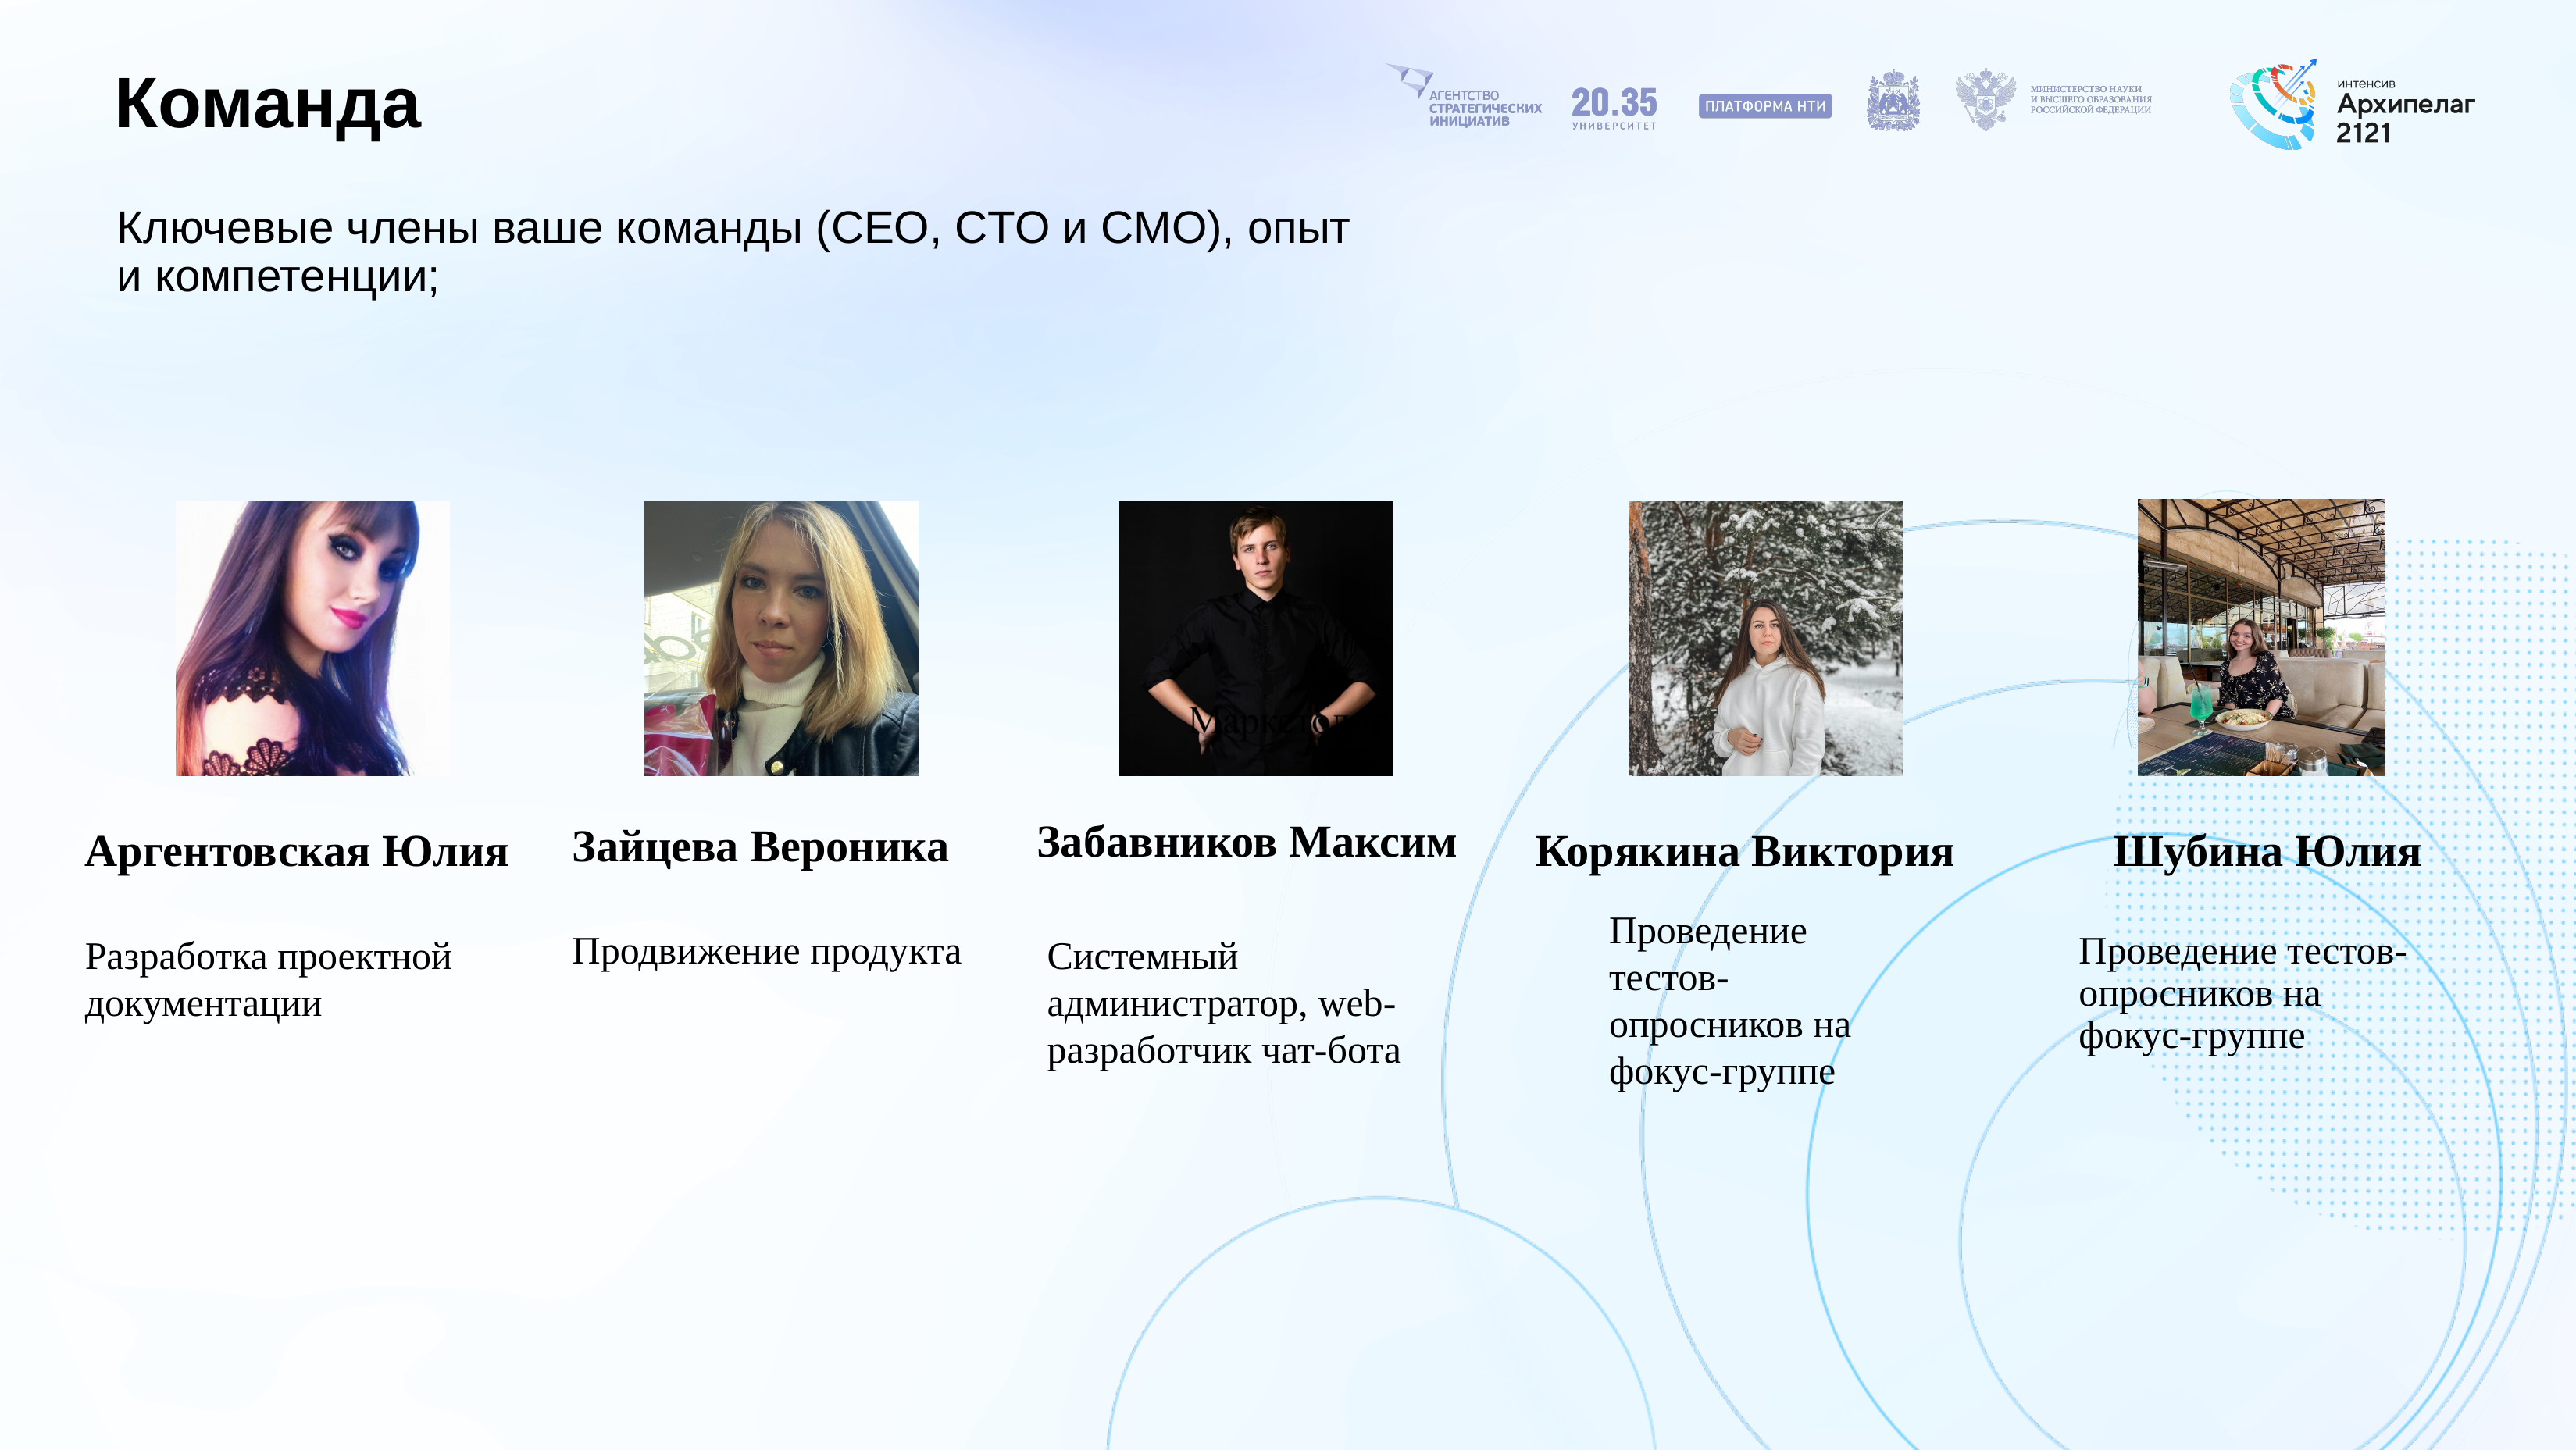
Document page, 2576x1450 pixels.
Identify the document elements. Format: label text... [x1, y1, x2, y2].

list Системный администратор, web-разработчик чат-бота [1045, 930, 1473, 1200]
list Продвижение продукта [570, 930, 970, 1200]
title Команда [114, 66, 1363, 183]
list Проведение тестов-опросников на фокус-группе [2076, 930, 2416, 1200]
list Аргентовская Юлия [83, 827, 613, 884]
list Корякина Виктория Шубина Юлия [1443, 827, 2493, 869]
list Ключевые члены ваше команды (CEO, CTO и СMO), опыт и компетенции; [114, 203, 1363, 349]
picture [0, 0, 2576, 1450]
list Зайцева Вероника [570, 822, 1101, 879]
list Разработка проектной документации [83, 930, 527, 1200]
text_box Проведение тестов-опросников на фокус-группе [1597, 899, 1886, 1099]
list Забавников Максим [989, 817, 1642, 874]
